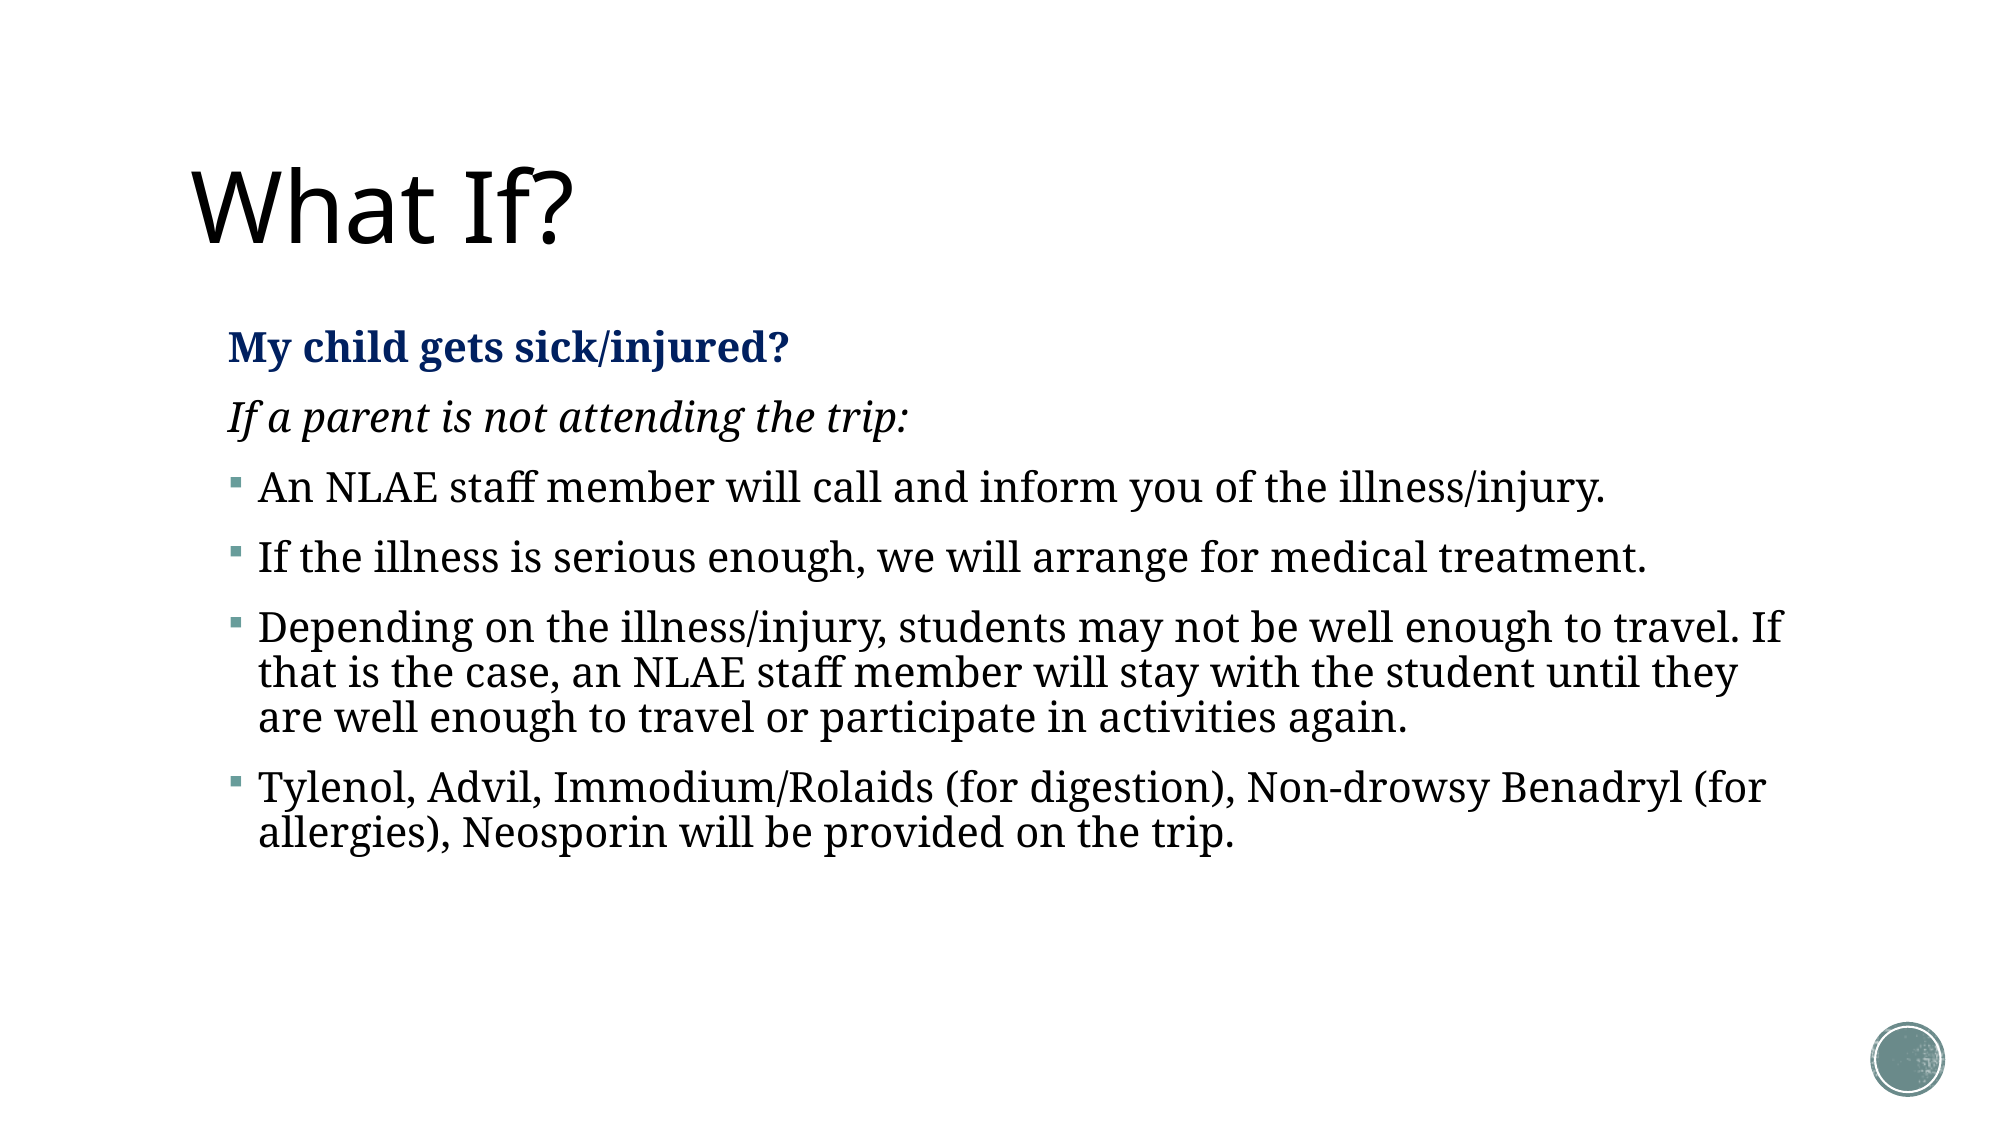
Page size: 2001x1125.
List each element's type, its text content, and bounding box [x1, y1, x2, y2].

title What If? [175, 79, 1826, 319]
list My child gets sick/injured? If a parent is not attending the trip: An NLAE staff member will call and inform you of the illness/injury. If the illness is serious enough, we will arrange for medical treatment. Depending on the illness/injury, students may not be well enough to travel. If that is the case, an NLAE staff member will stay with the student until they are well enough to travel or participate in activities again. Tylenol, Advil, Immodium/Rolaids (for digestion), Non-drowsy Benadryl (for allergies), Neosporin will be provided on the trip. [175, 319, 1826, 1013]
